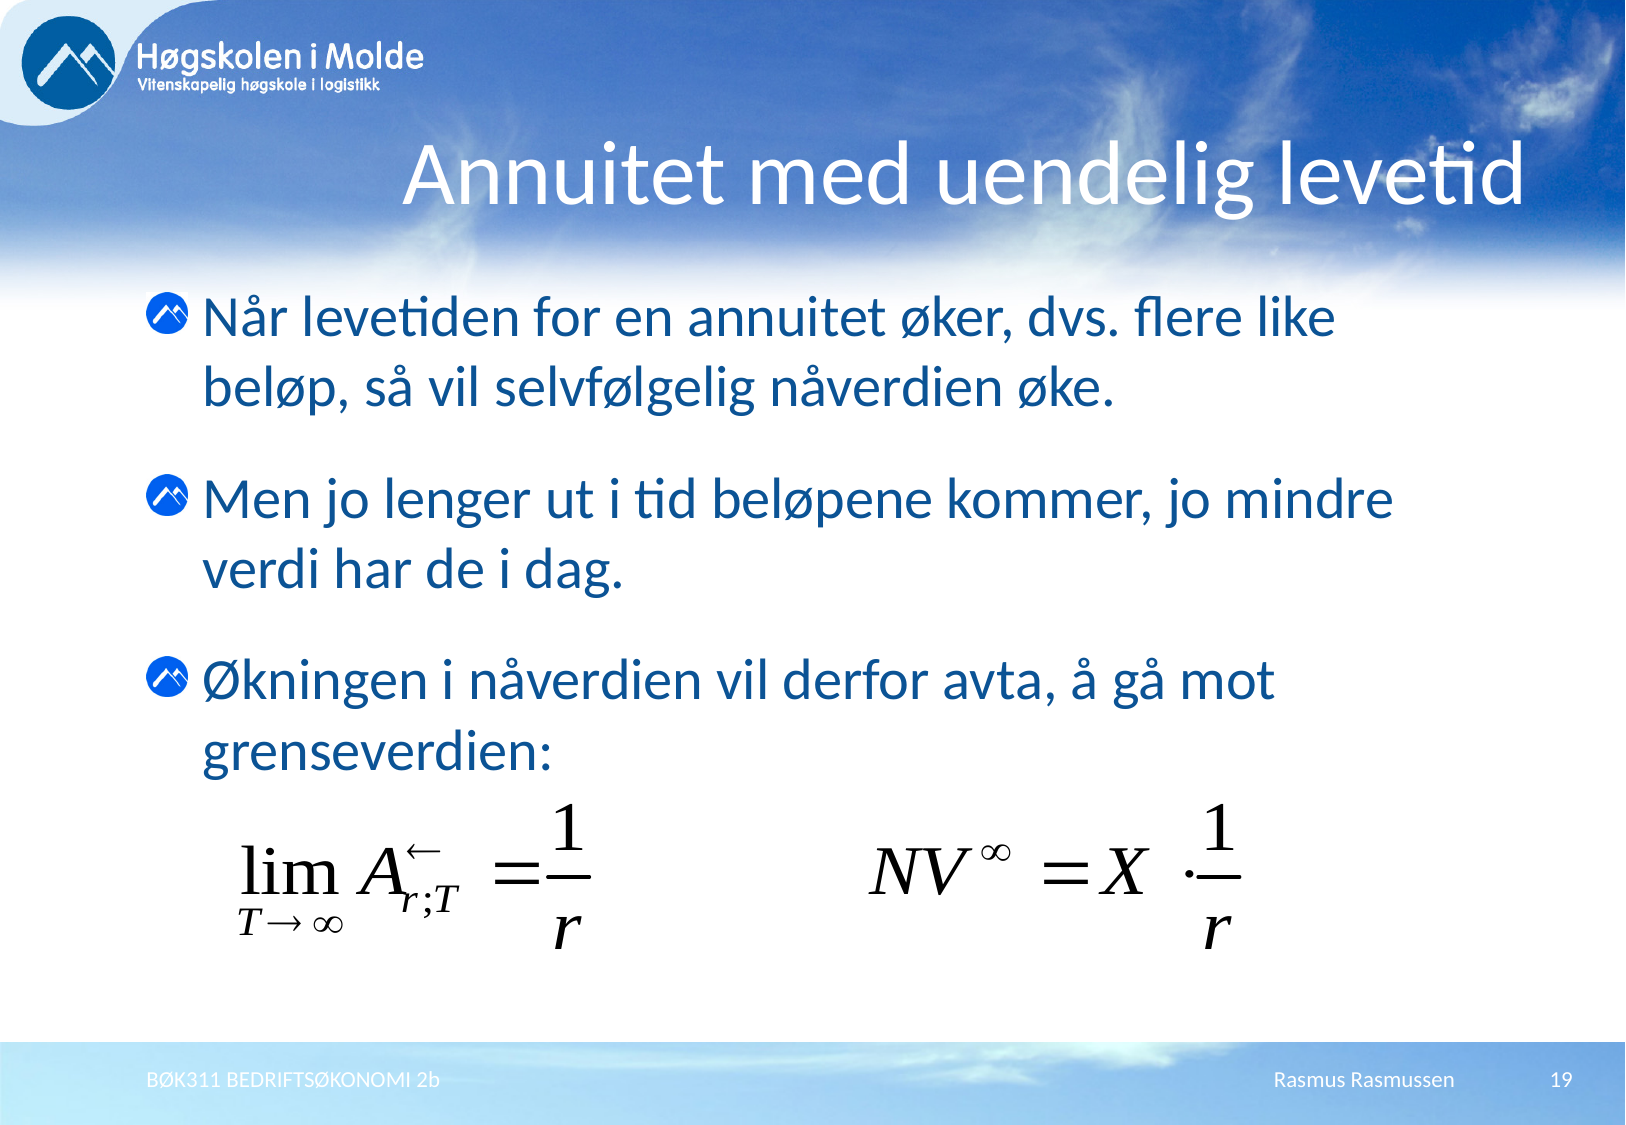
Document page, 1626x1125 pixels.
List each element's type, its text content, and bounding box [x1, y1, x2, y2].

picture [0, 1042, 1625, 1125]
footer BØK311 BEDRIFTSØKONOMI 2b [131, 1048, 1166, 1109]
picture [146, 474, 188, 516]
picture [146, 292, 188, 334]
picture [0, 0, 1625, 310]
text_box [853, 783, 1259, 965]
title Annuitet med uendelig levetid [131, 105, 1544, 235]
slide_number Rasmus Rasmussen [1166, 1048, 1471, 1109]
picture [146, 656, 188, 697]
list Når levetiden for en annuitet øker, dvs. flere like beløp, så vil selvfølgelig nåverdien øke. Men jo lenger ut i tid beløpene kommer, jo mindre verdi har de i dag. Økningen i nåverdien vil derfor avta, å gå mot grenseverdien: [131, 270, 1494, 991]
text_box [226, 783, 606, 965]
slide_number 19 [1493, 1048, 1588, 1109]
